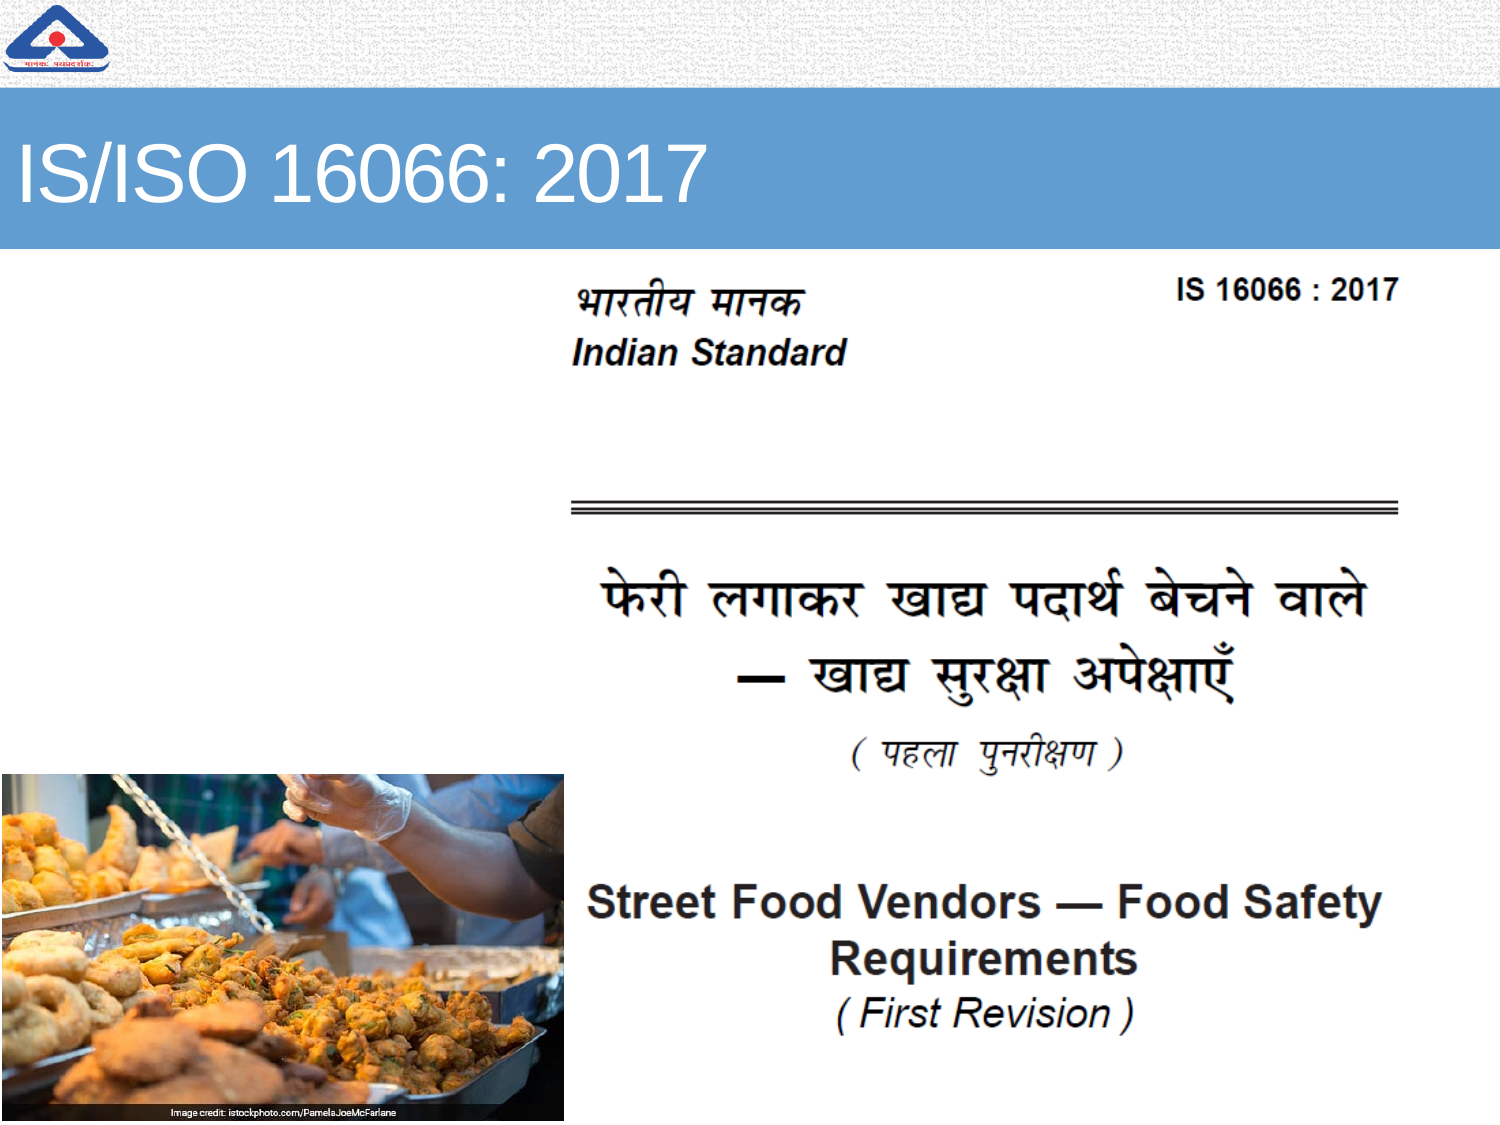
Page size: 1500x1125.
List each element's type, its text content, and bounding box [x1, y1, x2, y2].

picture [0, 1, 113, 75]
title IS/ISO 16066: 2017 [0, 87, 1500, 247]
picture [0, 248, 1500, 1125]
